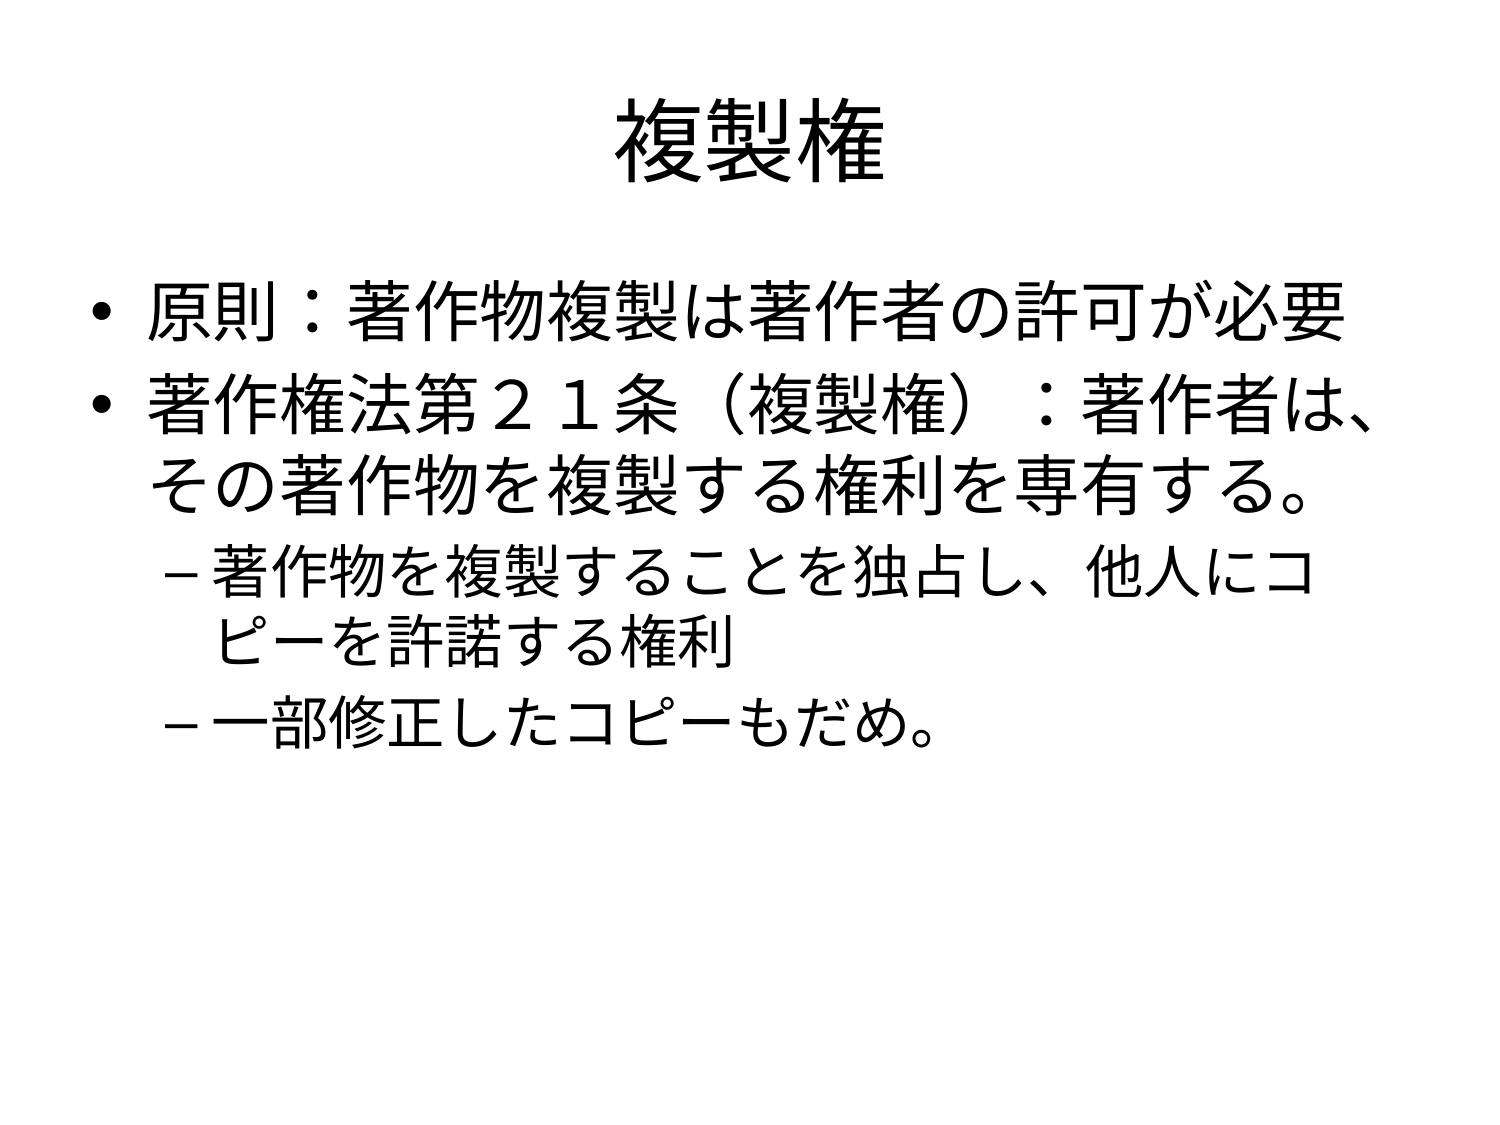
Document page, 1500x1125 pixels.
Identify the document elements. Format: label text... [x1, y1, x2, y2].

list 原則：著作物複製は著作者の許可が必要 著作権法第２１条（複製権）：著作者は、その著作物を複製する権利を専有する。 著作物を複製することを独占し、他人にコピーを許諾する権利 一部修正したコピーもだめ。 [75, 262, 1425, 1005]
title 複製権 [75, 45, 1425, 233]
